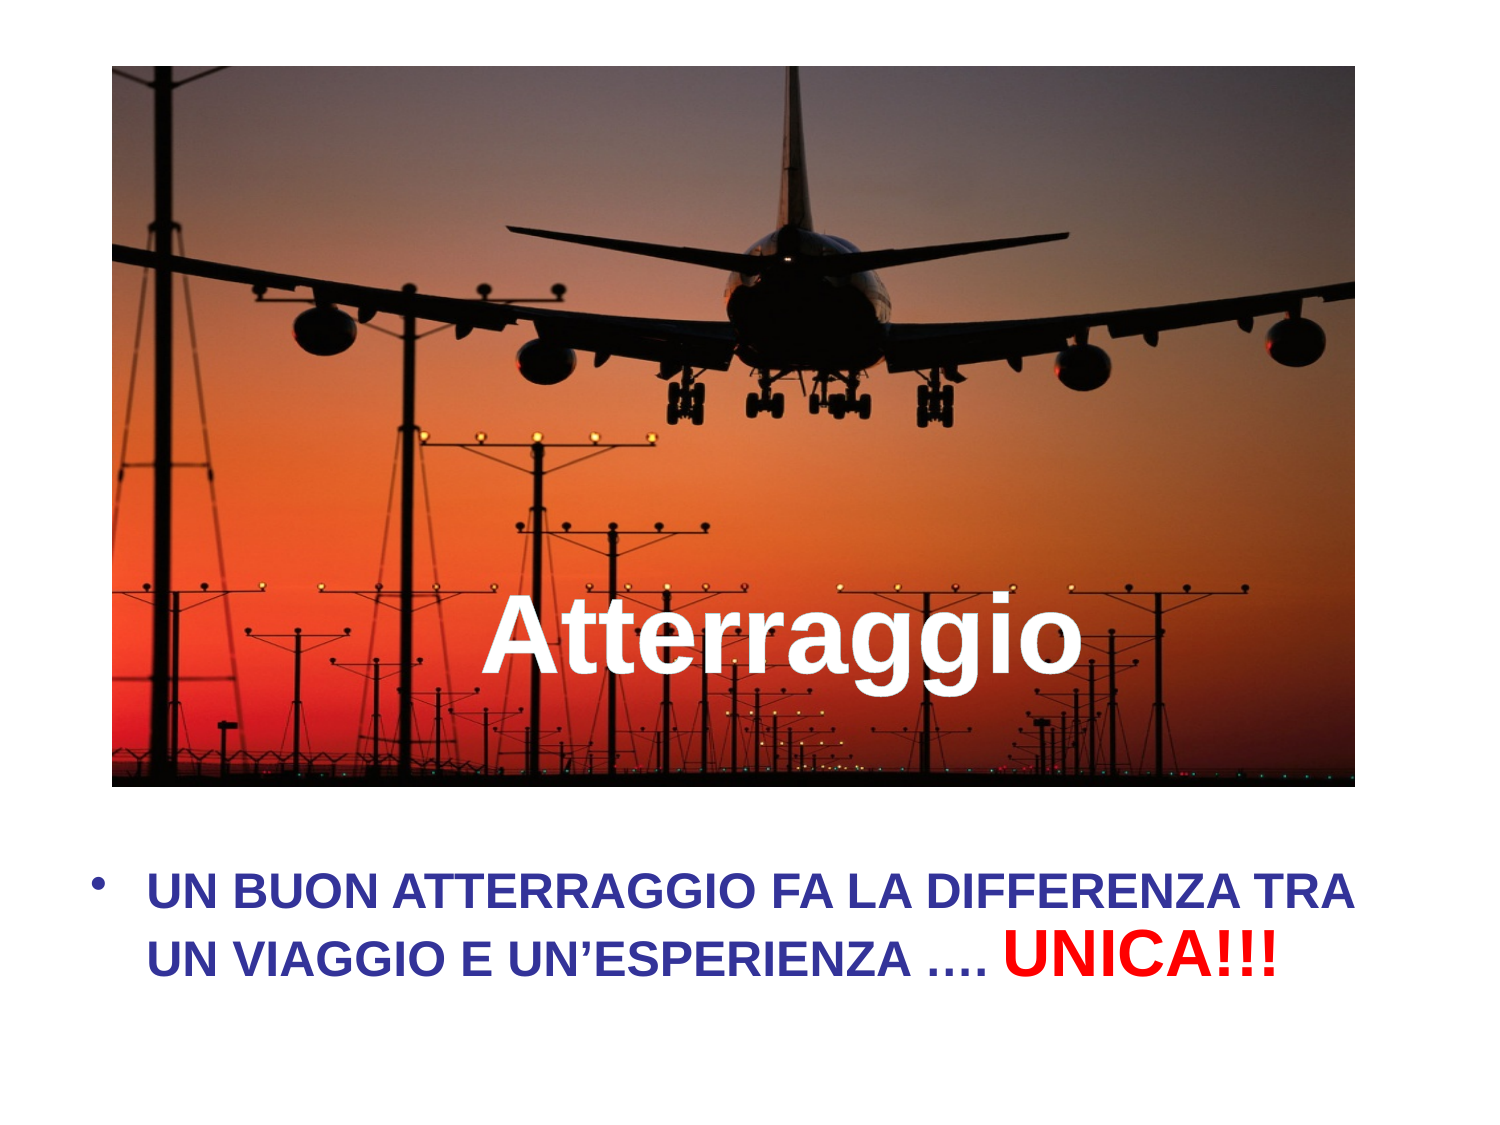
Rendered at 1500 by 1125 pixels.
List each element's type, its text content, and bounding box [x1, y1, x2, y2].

list UN BUON ATTERRAGGIO FA LA DIFFERENZA TRA UN VIAGGIO E UN’ESPERIENZA …. UNICA!!! [74, 857, 1426, 1006]
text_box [111, 66, 1355, 788]
